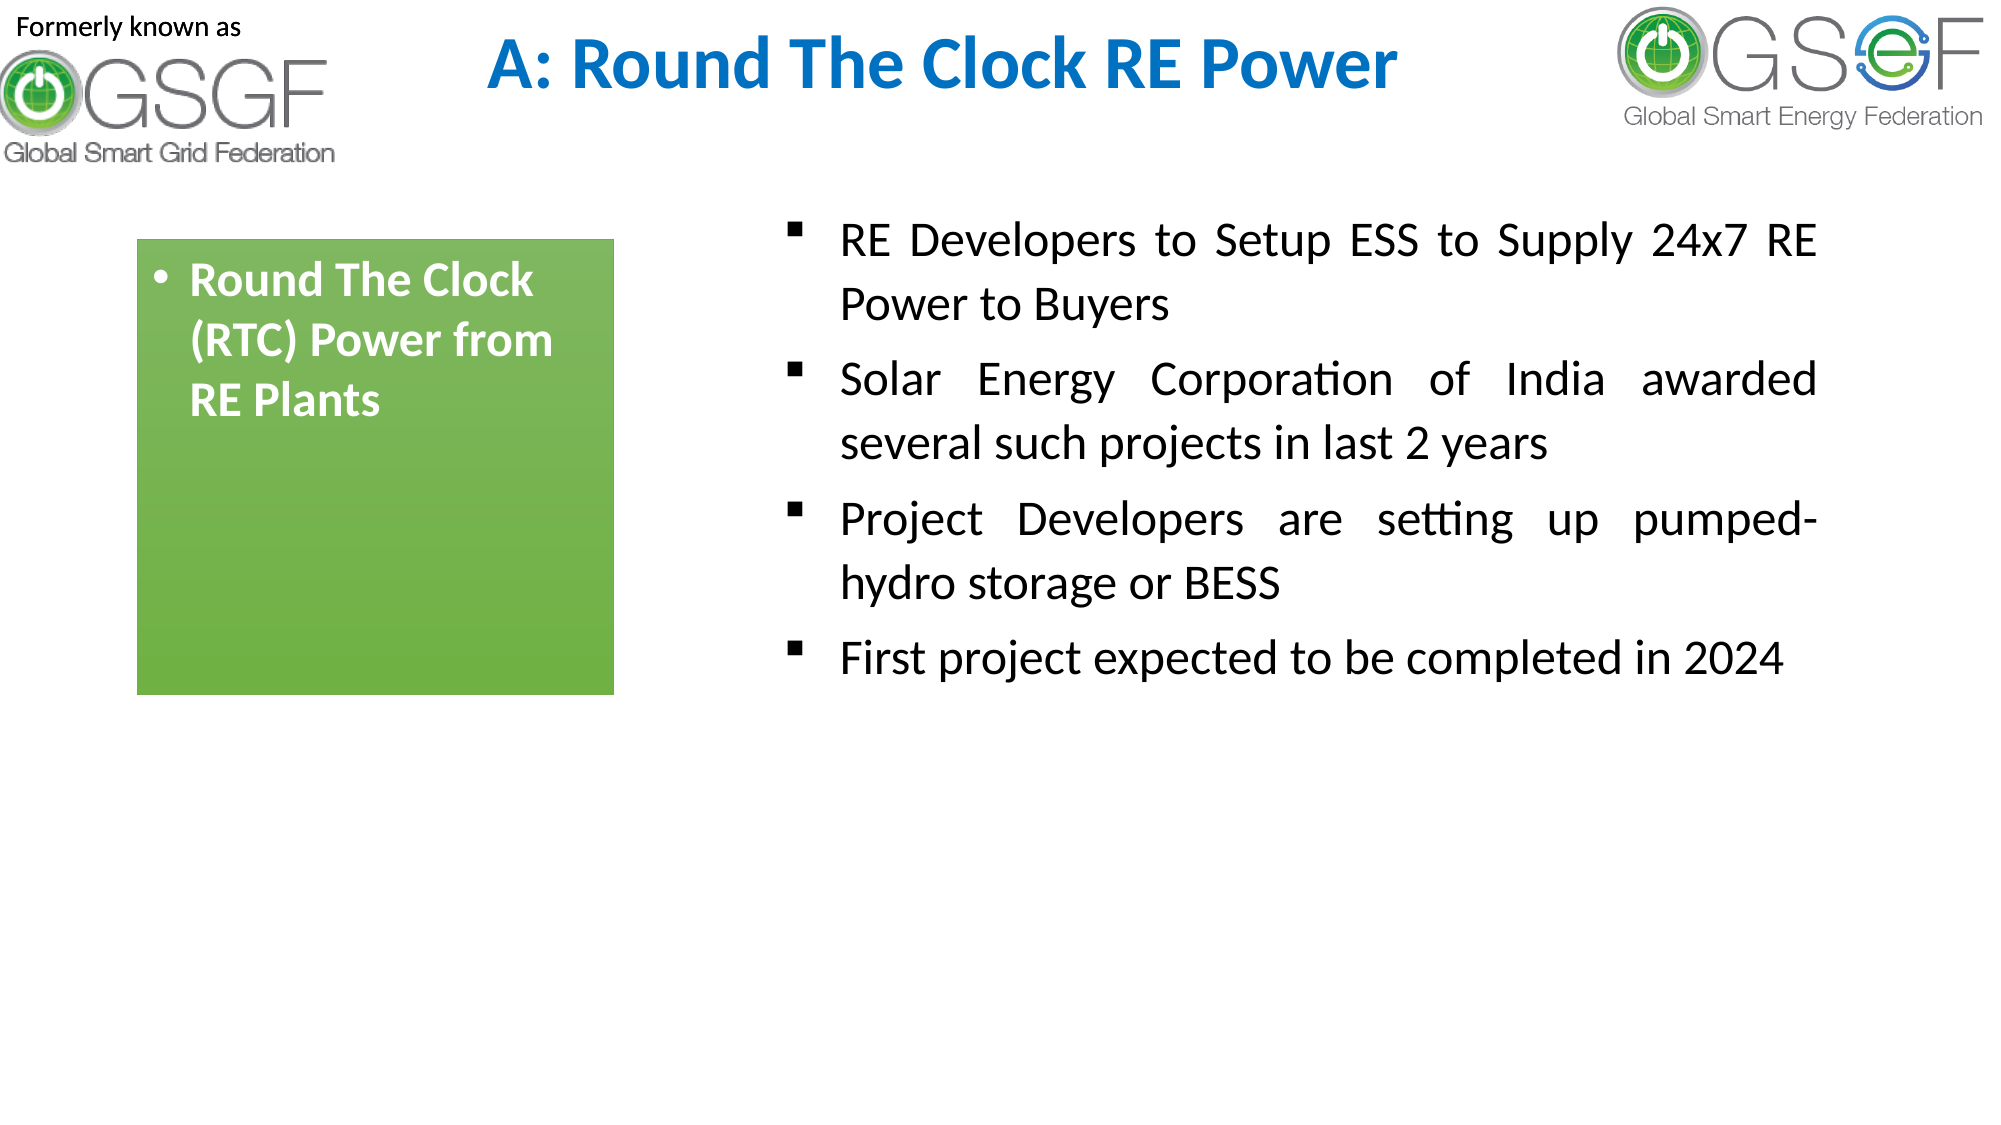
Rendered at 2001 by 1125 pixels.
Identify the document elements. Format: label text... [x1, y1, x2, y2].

picture [0, 41, 335, 178]
text_box RE Developers to Setup ESS to Supply 24x7 RE Power to Buyers Solar Energy Corporation of India awarded several such projects in last 2 years Project Developers are setting up pumped-hydro storage or BESS First project expected to be completed in 2024 [768, 194, 1834, 693]
text_box Round The Clock (RTC) Power from RE Plants [137, 239, 614, 695]
picture [1607, 0, 2000, 142]
title A: Round The Clock RE Power [455, 17, 1467, 113]
